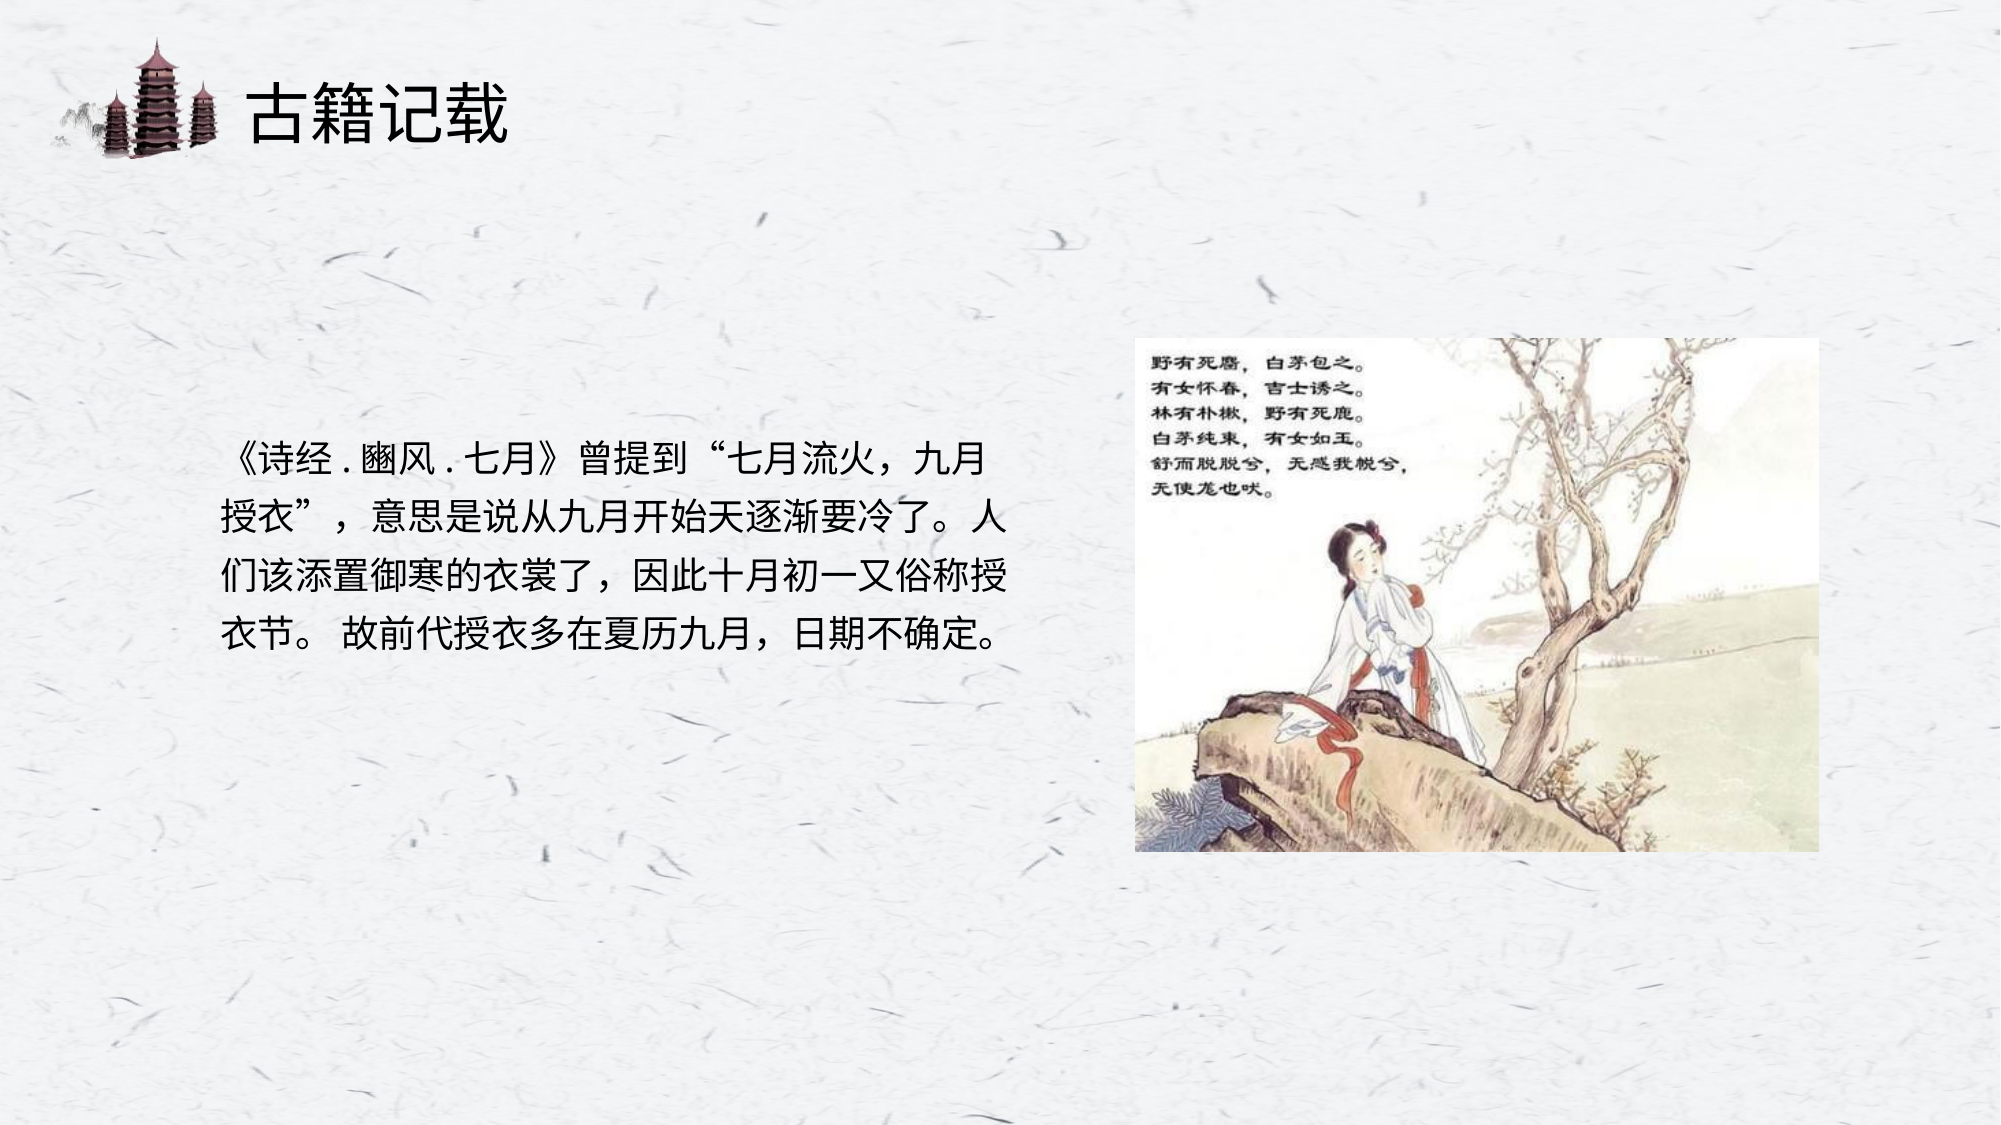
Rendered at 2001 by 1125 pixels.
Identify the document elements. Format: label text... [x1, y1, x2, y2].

picture [0, 0, 2001, 1125]
text_box 《诗经.豳风.七月》曾提到“七月流火，九月授衣”，意思是说从九月开始天逐渐要冷了。人们该添置御寒的衣裳了，因此十月初一又俗称授衣节。 故前代授衣多在夏历九月，日期不确定。 [205, 413, 1036, 663]
text_box 古籍记载 [228, 64, 526, 160]
